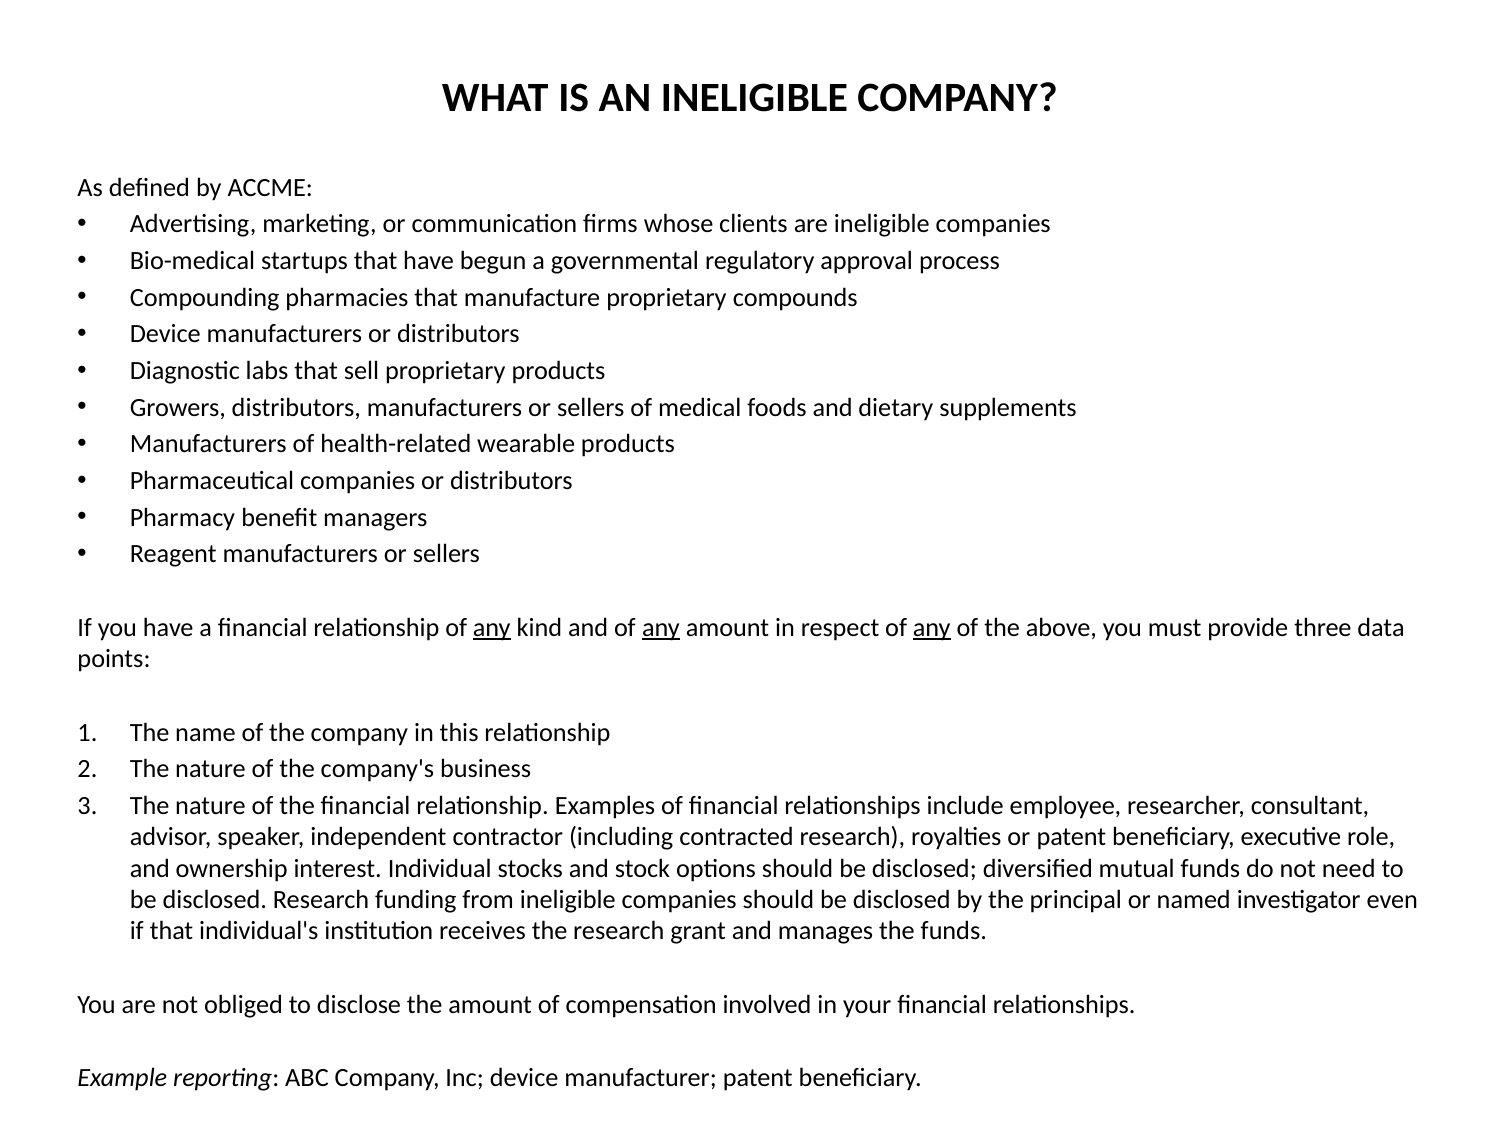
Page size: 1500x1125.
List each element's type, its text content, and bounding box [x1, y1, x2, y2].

text_box WHAT IS AN INELIGIBLE COMPANY? [62, 62, 1438, 138]
list As defined by ACCME: Advertising, marketing, or communication firms whose clients are ineligible companies Bio-medical startups that have begun a governmental regulatory approval process Compounding pharmacies that manufacture proprietary compounds Device manufacturers or distributors Diagnostic labs that sell proprietary products Growers, distributors, manufacturers or sellers of medical foods and dietary supplements Manufacturers of health-related wearable products Pharmaceutical companies or distributors Pharmacy benefit managers Reagent manufacturers or sellers If you have a financial relationship of any kind and of any amount in respect of any of the above, you must provide three data points: The name of the company in this relationship The nature of the company's business The nature of the financial relationship. Examples of financial relationships include employee, researcher, consultant, advisor, speaker, independent contractor (including contracted research), royalties or patent beneficiary, executive role, and ownership interest. Individual stocks and stock options should be disclosed; diversified mutual funds do not need to be disclosed. Research funding from ineligible companies should be disclosed by the principal or named investigator even if that individual's institution receives the research grant and manages the funds. You are not obliged to disclose the amount of compensation involved in your financial relationships. Example reporting: ABC Company, Inc; device manufacturer; patent beneficiary. [62, 162, 1438, 1100]
